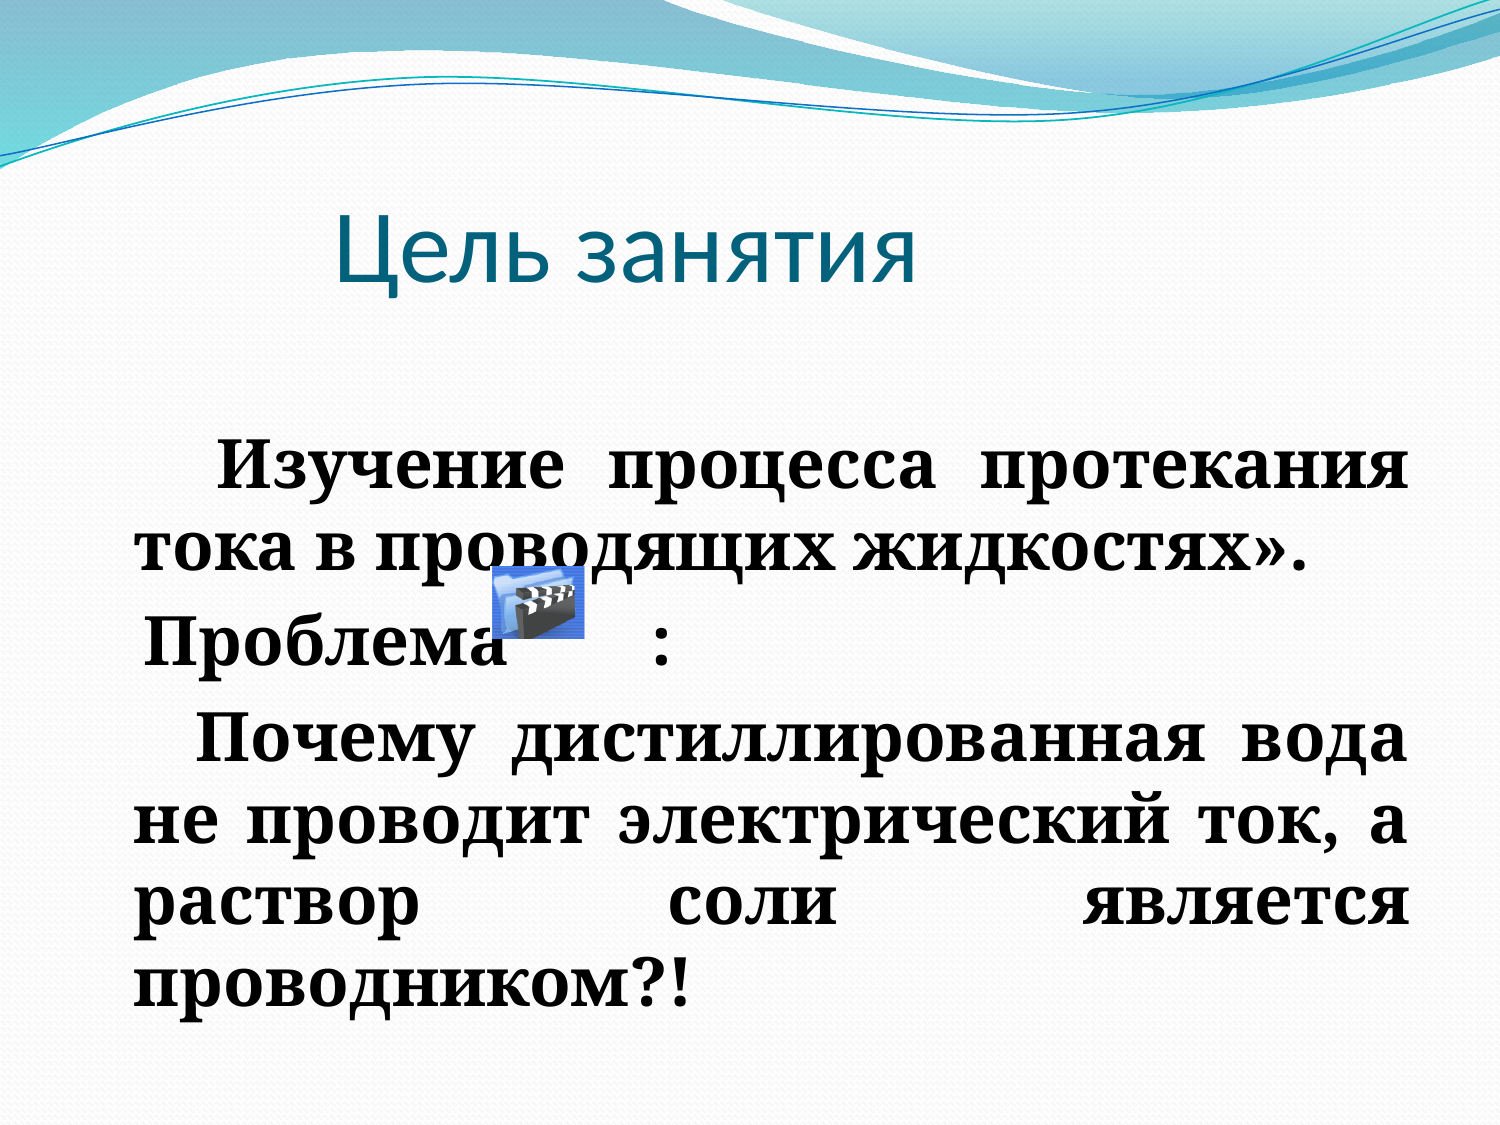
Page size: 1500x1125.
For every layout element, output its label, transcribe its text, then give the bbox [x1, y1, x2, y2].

picture [489, 566, 585, 639]
list Изучение процесса протекания тока в проводящих жидкостях». Проблема : Почему дистиллированная вода не проводит электрический ток, а раствор соли является проводником?! [75, 317, 1425, 1038]
title Гальванопластика [482, 567, 590, 650]
title Цель занятия [75, 115, 1425, 303]
